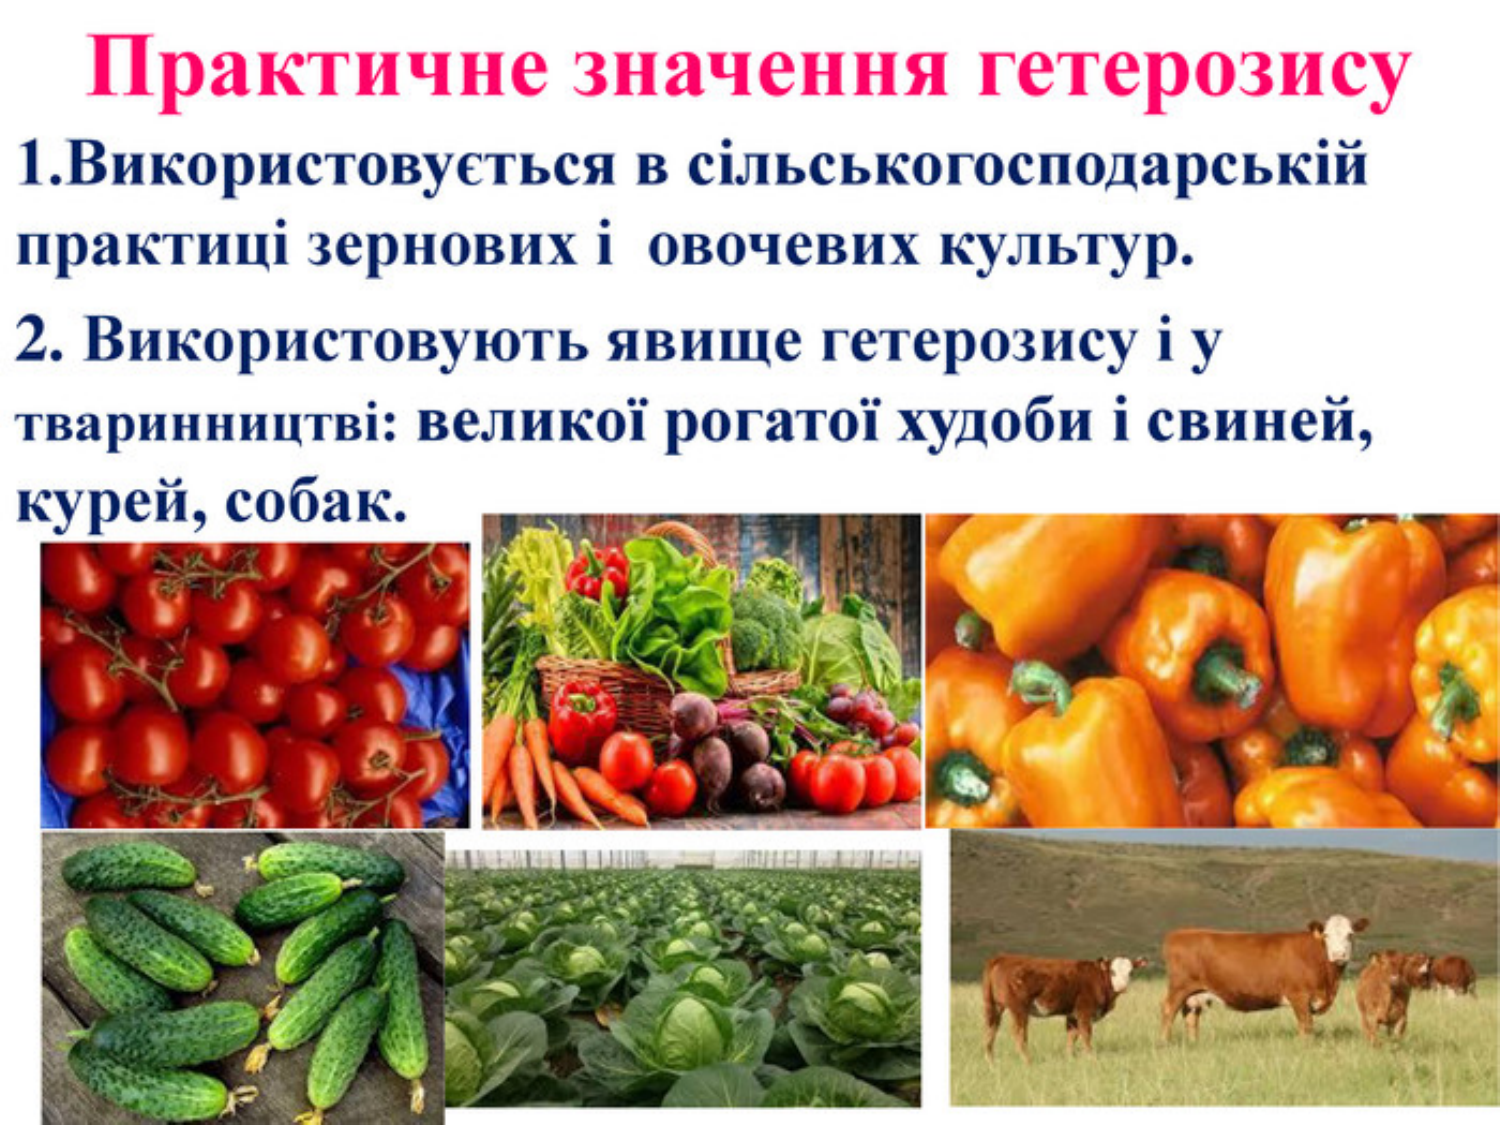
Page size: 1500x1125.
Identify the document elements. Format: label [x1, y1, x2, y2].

list [0, 0, 1500, 1125]
